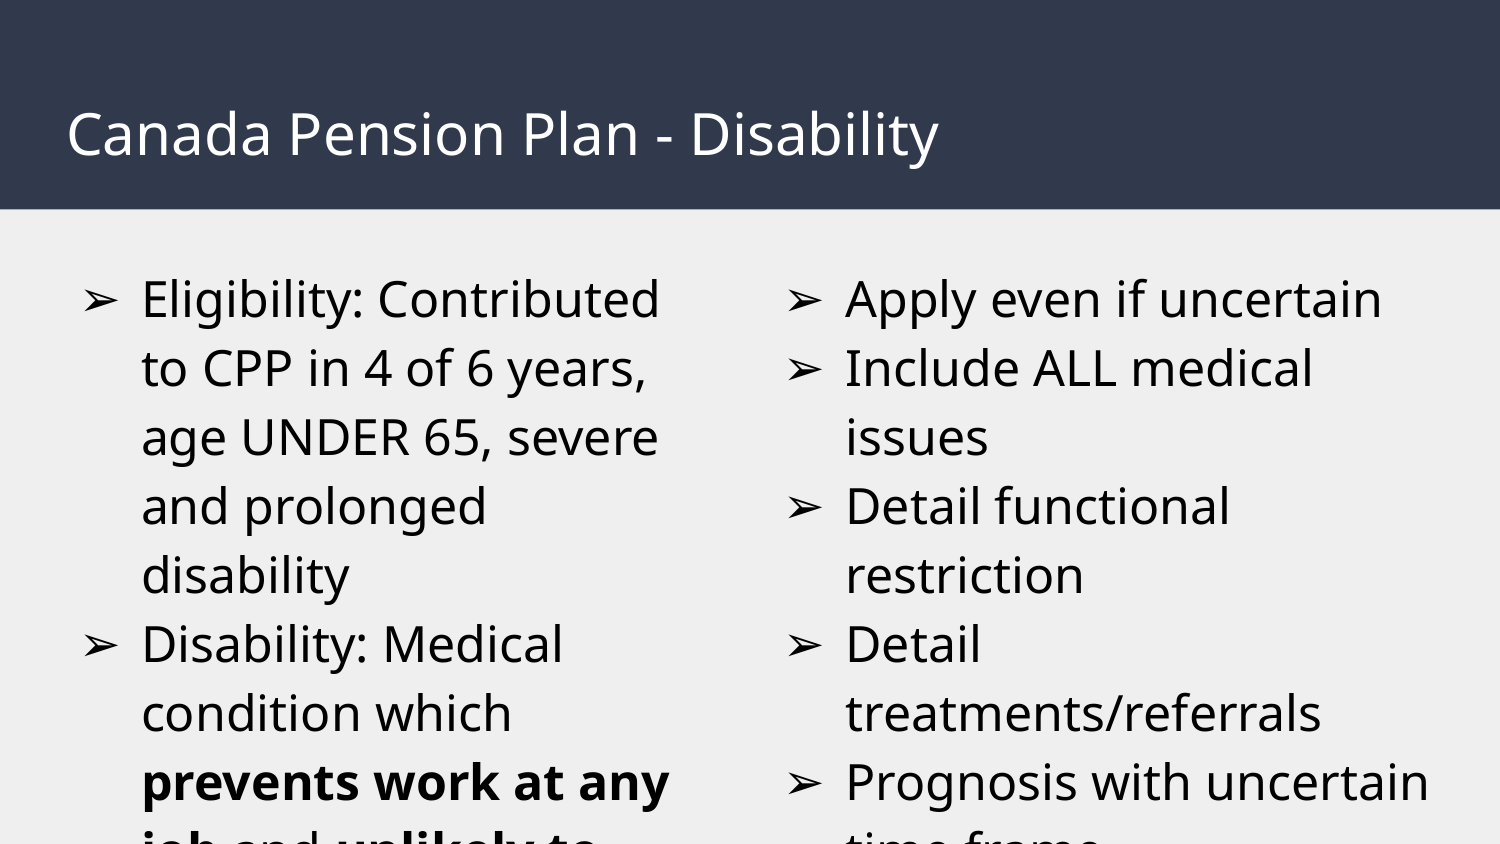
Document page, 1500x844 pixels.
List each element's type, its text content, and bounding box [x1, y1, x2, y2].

title Canada Pension Plan - Disability [51, 82, 1449, 185]
list Apply even if uncertain Include ALL medical issues Detail functional restriction Detail treatments/referrals Prognosis with uncertain time frame If denied, likely approved on appeal [755, 243, 1474, 804]
list Eligibility: Contributed to CPP in 4 of 6 years, age UNDER 65, severe and prolonged disability Disability: Medical condition which prevents work at any job and unlikely to improve [51, 243, 708, 804]
